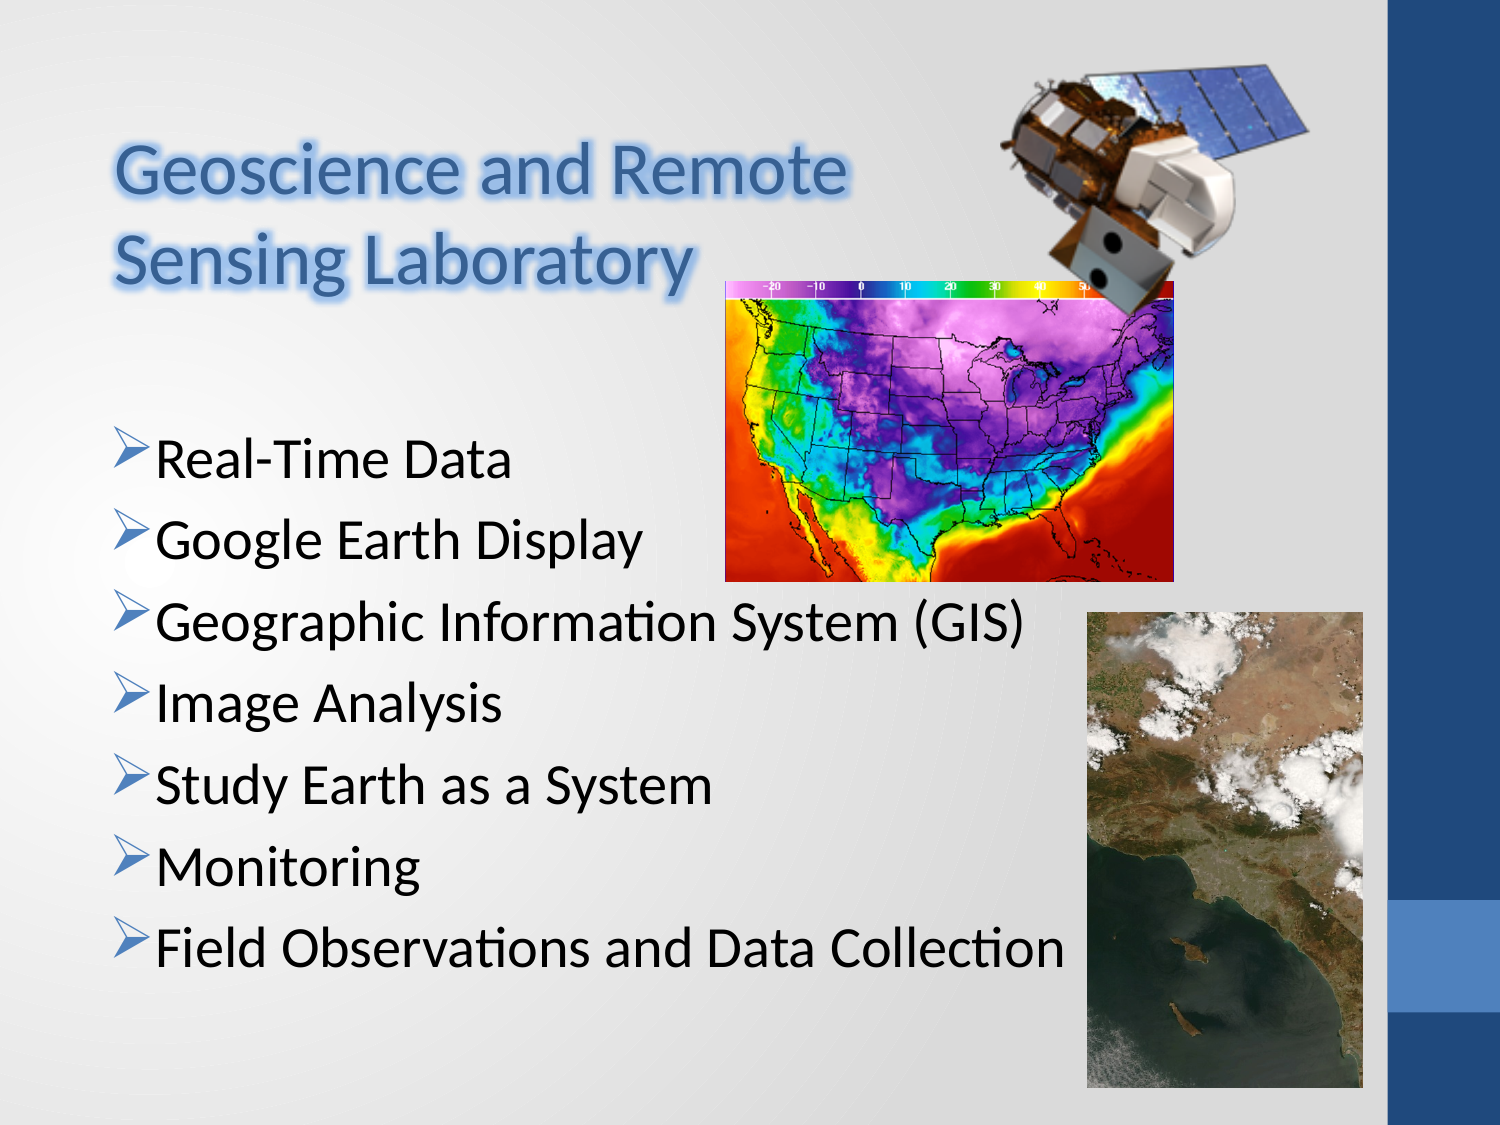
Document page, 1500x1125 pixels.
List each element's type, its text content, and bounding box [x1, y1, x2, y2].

picture [1086, 611, 1363, 1088]
picture [724, 61, 1313, 583]
text_box Geoscience and Remote Sensing Laboratory [99, 112, 996, 308]
list Real-Time Data Google Earth Display Geographic Information System (GIS) Image Analysis Study Earth as a System Monitoring Field Observations and Data Collection [75, 412, 1313, 1035]
